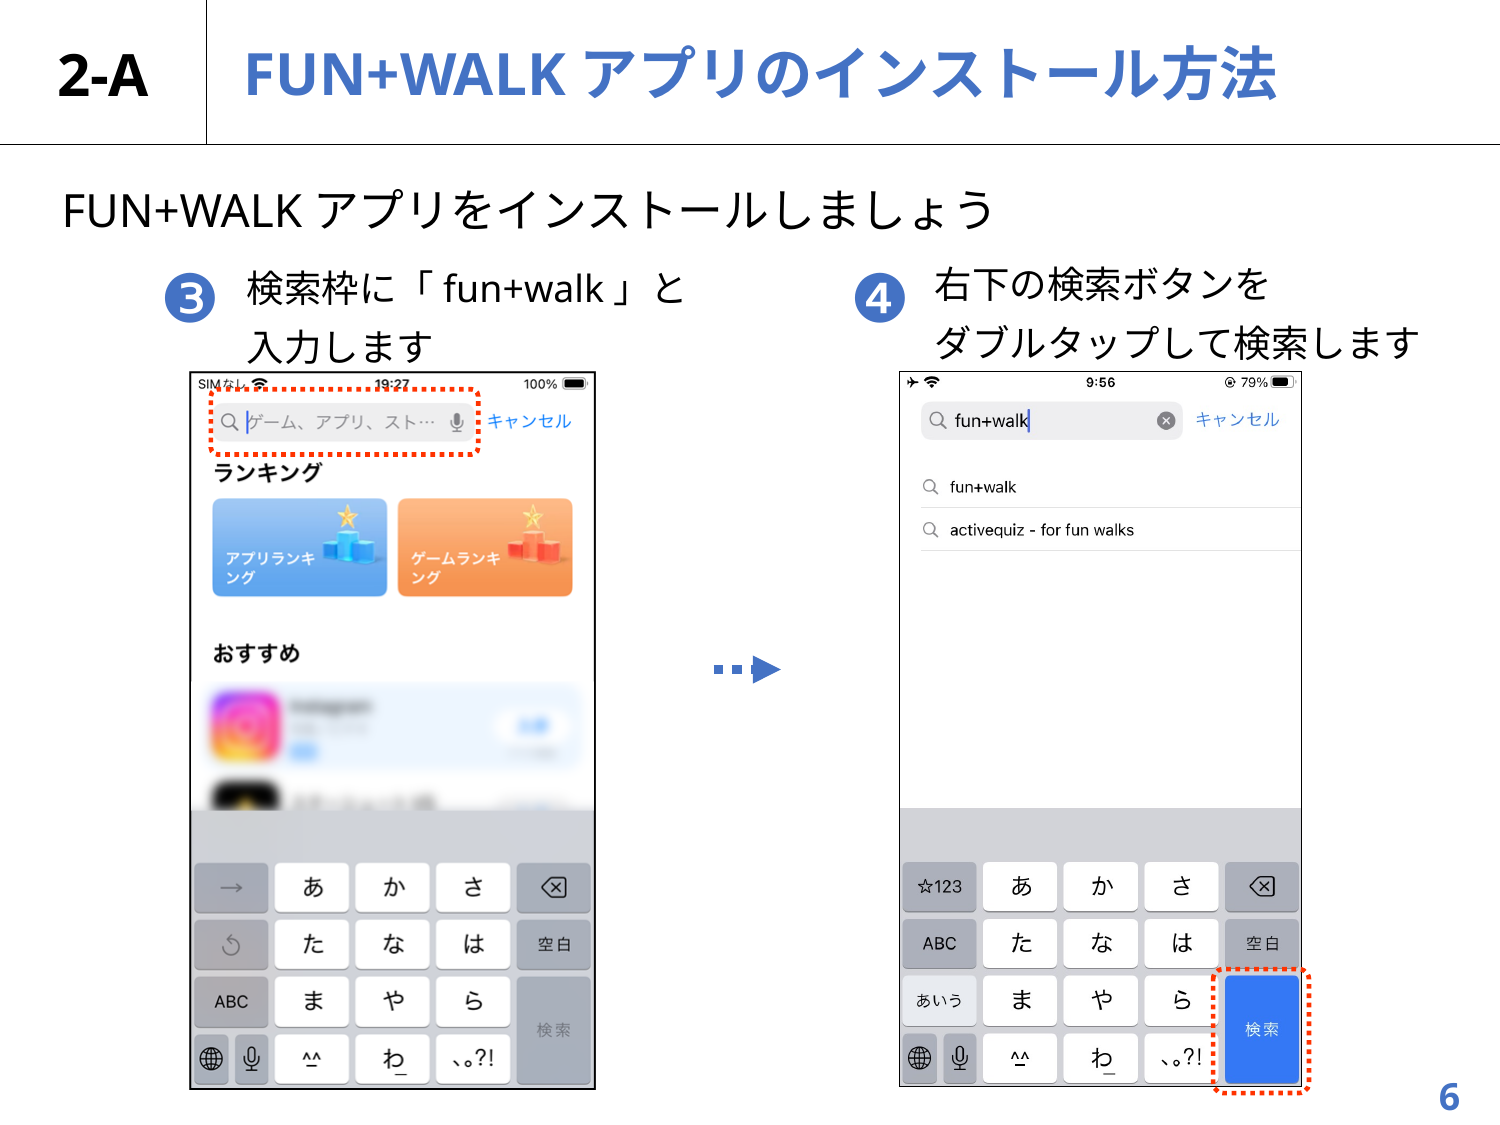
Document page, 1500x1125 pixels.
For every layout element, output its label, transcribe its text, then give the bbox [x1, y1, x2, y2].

text_box 右下の検索ボタンを ダブルタップして検索します [919, 240, 1444, 373]
text_box 2-A [0, 0, 207, 147]
text_box FUN+WALKアプリをインストールしましょう [46, 180, 1422, 274]
text_box ❹ [835, 274, 919, 343]
text_box 6 [1402, 1065, 1497, 1125]
text_box ❸ [145, 274, 223, 343]
picture [189, 371, 596, 1090]
text_box 検索枠に「fun+walk」と 入力します [231, 274, 804, 377]
text_box [1212, 968, 1311, 1095]
picture [899, 371, 1302, 1087]
title FUN+WALKアプリのインストール方法 [228, 0, 1312, 116]
